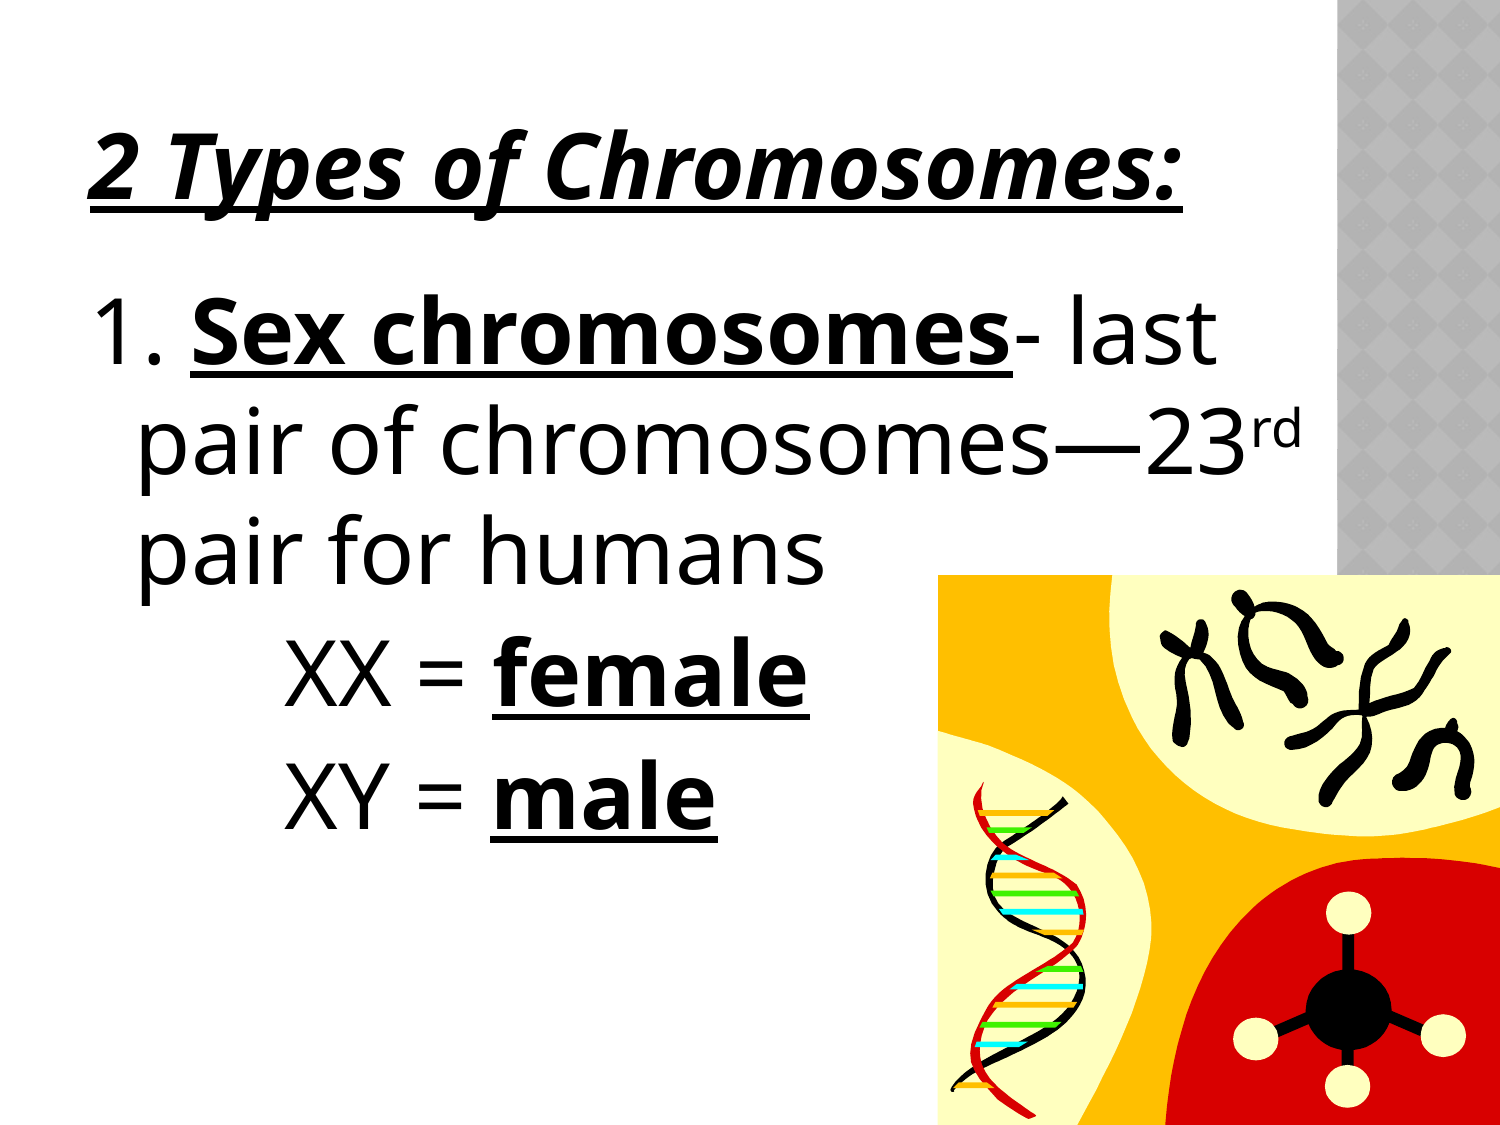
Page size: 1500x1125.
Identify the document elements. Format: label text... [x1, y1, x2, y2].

picture [937, 574, 1500, 1125]
list 2 Types of Chromosomes: 1. Sex chromosomes- last pair of chromosomes—23rd pair for humans XX = female XY = male [75, 99, 1325, 1059]
